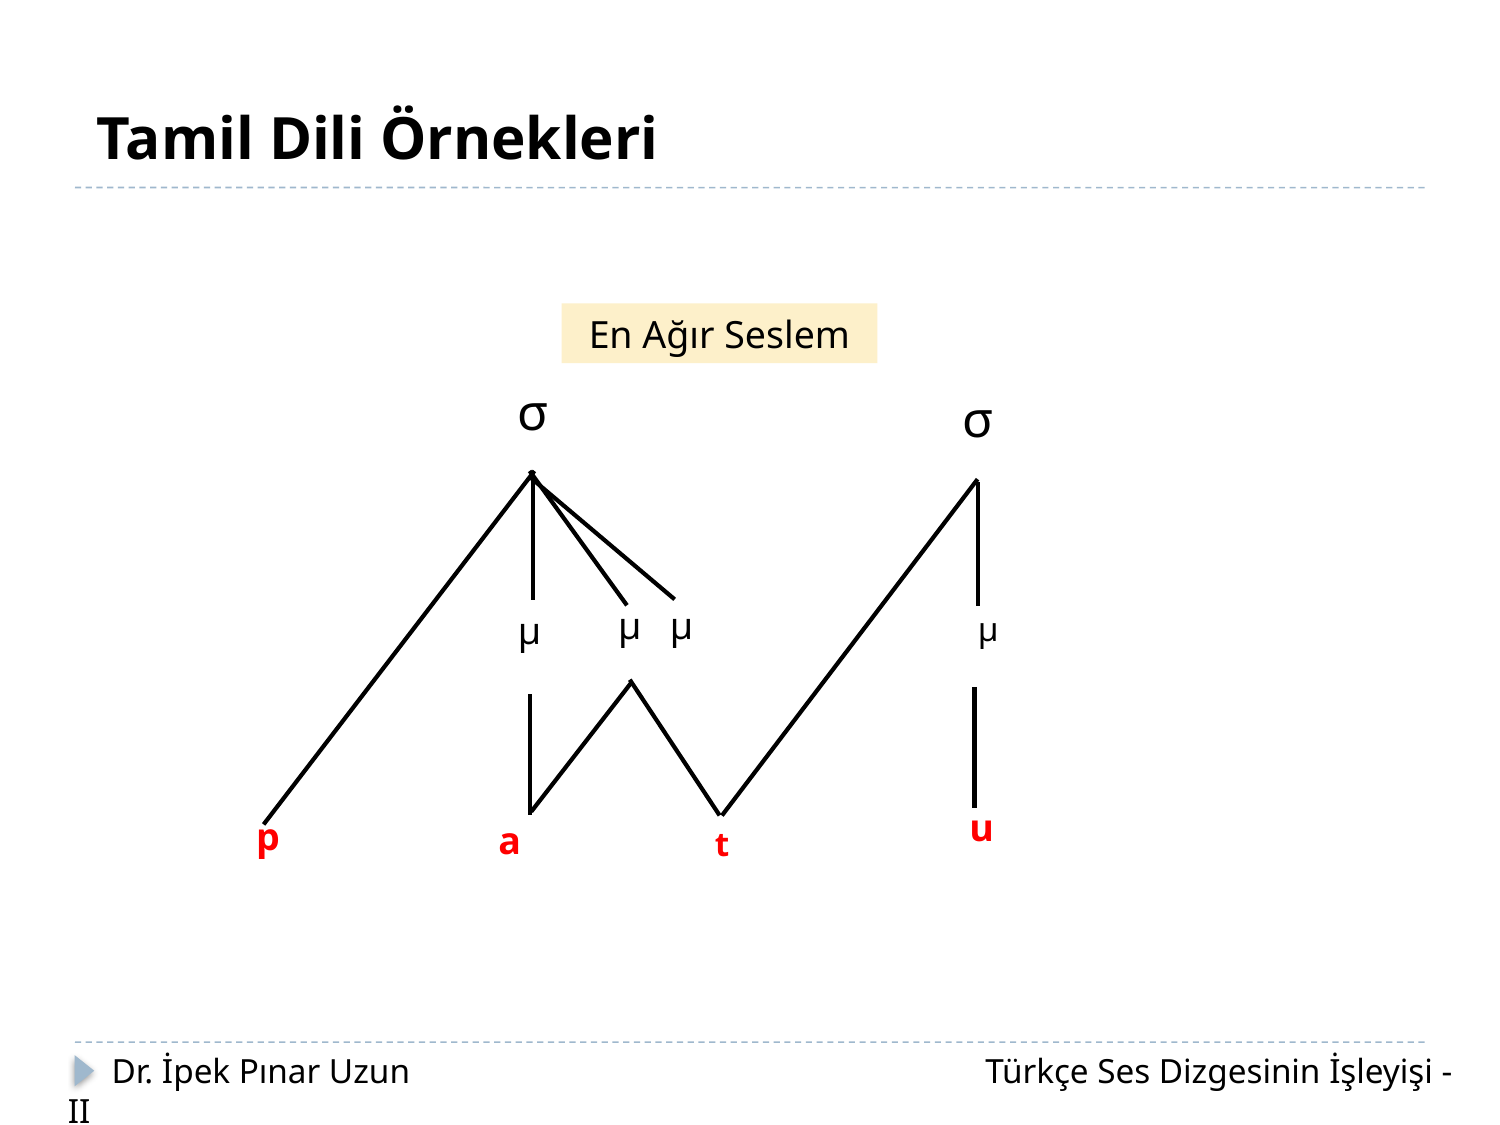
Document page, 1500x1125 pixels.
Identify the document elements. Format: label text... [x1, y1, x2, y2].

text_box En Ağır Seslem [561, 303, 878, 364]
text_box Tamil Dili Örnekleri [82, 93, 1395, 179]
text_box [170, 373, 1152, 894]
text_box Dr. İpek Pınar Uzun Türkçe Ses Dizgesinin İşleyişi - II [53, 1042, 1495, 1125]
